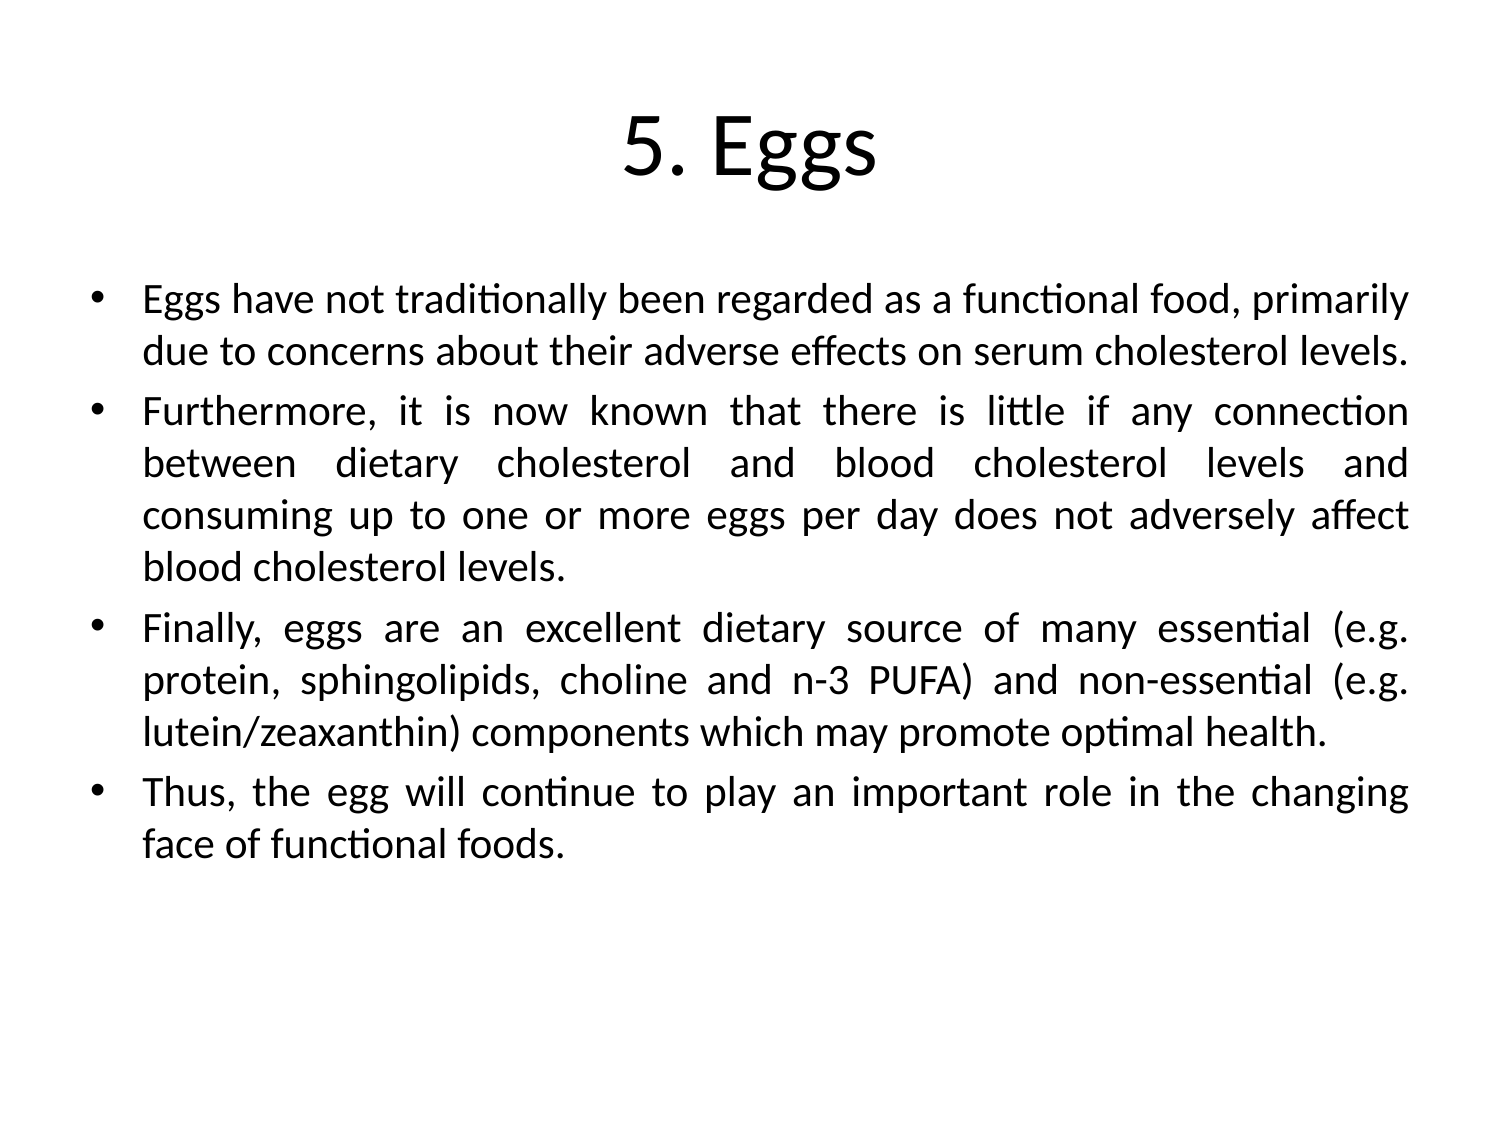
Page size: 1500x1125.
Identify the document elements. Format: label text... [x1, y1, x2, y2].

title 5. Eggs [75, 45, 1425, 233]
list Eggs have not traditionally been regarded as a functional food, primarily due to concerns about their adverse effects on serum cholesterol levels. Furthermore, it is now known that there is little if any connection between dietary cholesterol and blood cholesterol levels and consuming up to one or more eggs per day does not adversely affect blood cholesterol levels. Finally, eggs are an excellent dietary source of many essential (e.g. protein, sphingolipids, choline and n-3 PUFA) and non-essential (e.g. lutein/zeaxanthin) components which may promote optimal health. Thus, the egg will continue to play an important role in the changing face of functional foods. [75, 262, 1425, 1005]
